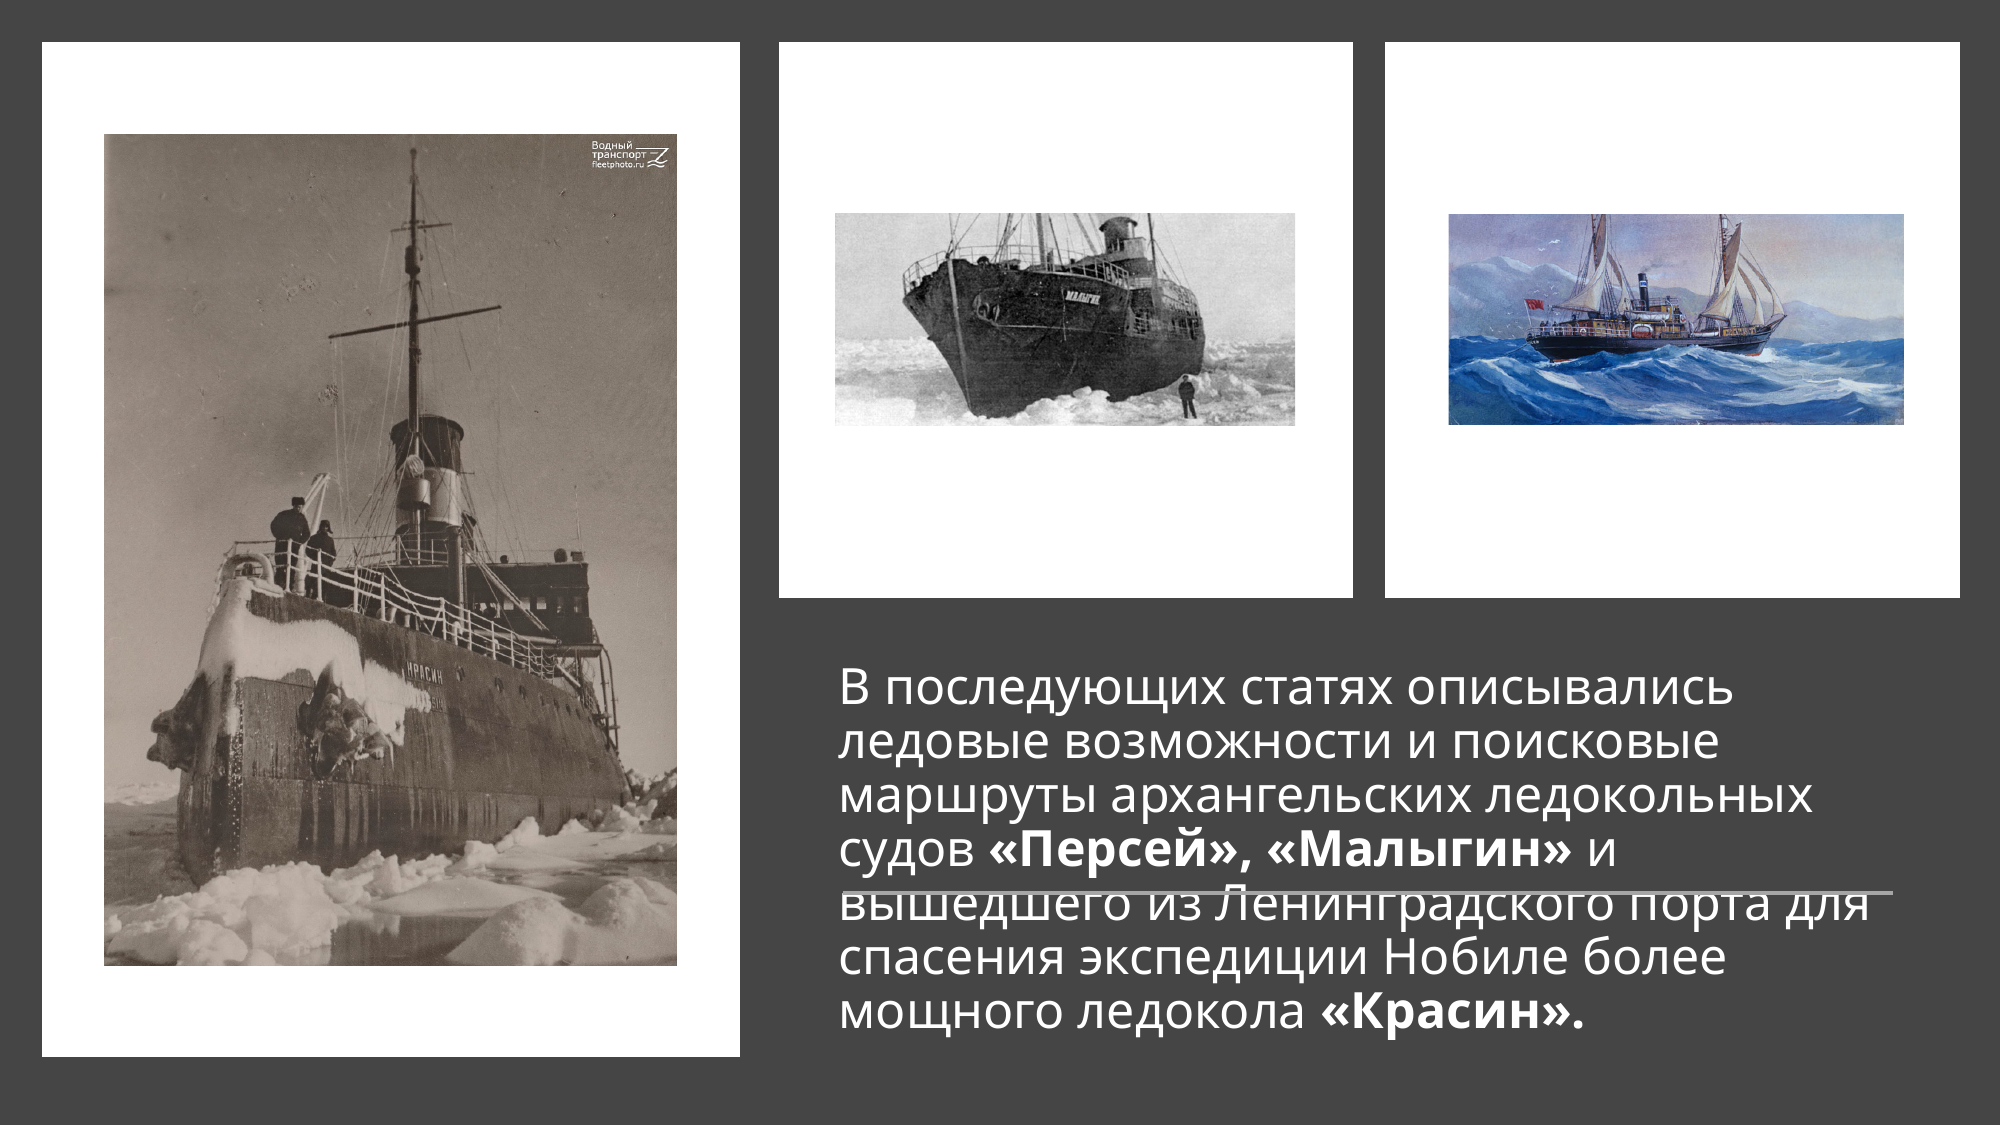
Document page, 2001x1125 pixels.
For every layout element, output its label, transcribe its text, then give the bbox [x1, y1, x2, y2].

text_box [1395, 52, 1950, 589]
title В последующих статях описывались ледовые возможности и поисковые маршруты архангельских ледокольных судов «Персей», «Малыгин» и вышедшего из Ленинградского порта для спасения экспедиции Нобиле более мощного ледокола «Красин». [823, 656, 1923, 1047]
picture [1448, 214, 1904, 425]
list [104, 134, 677, 966]
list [834, 213, 1295, 426]
text_box [788, 52, 1344, 589]
text_box [51, 52, 730, 1048]
